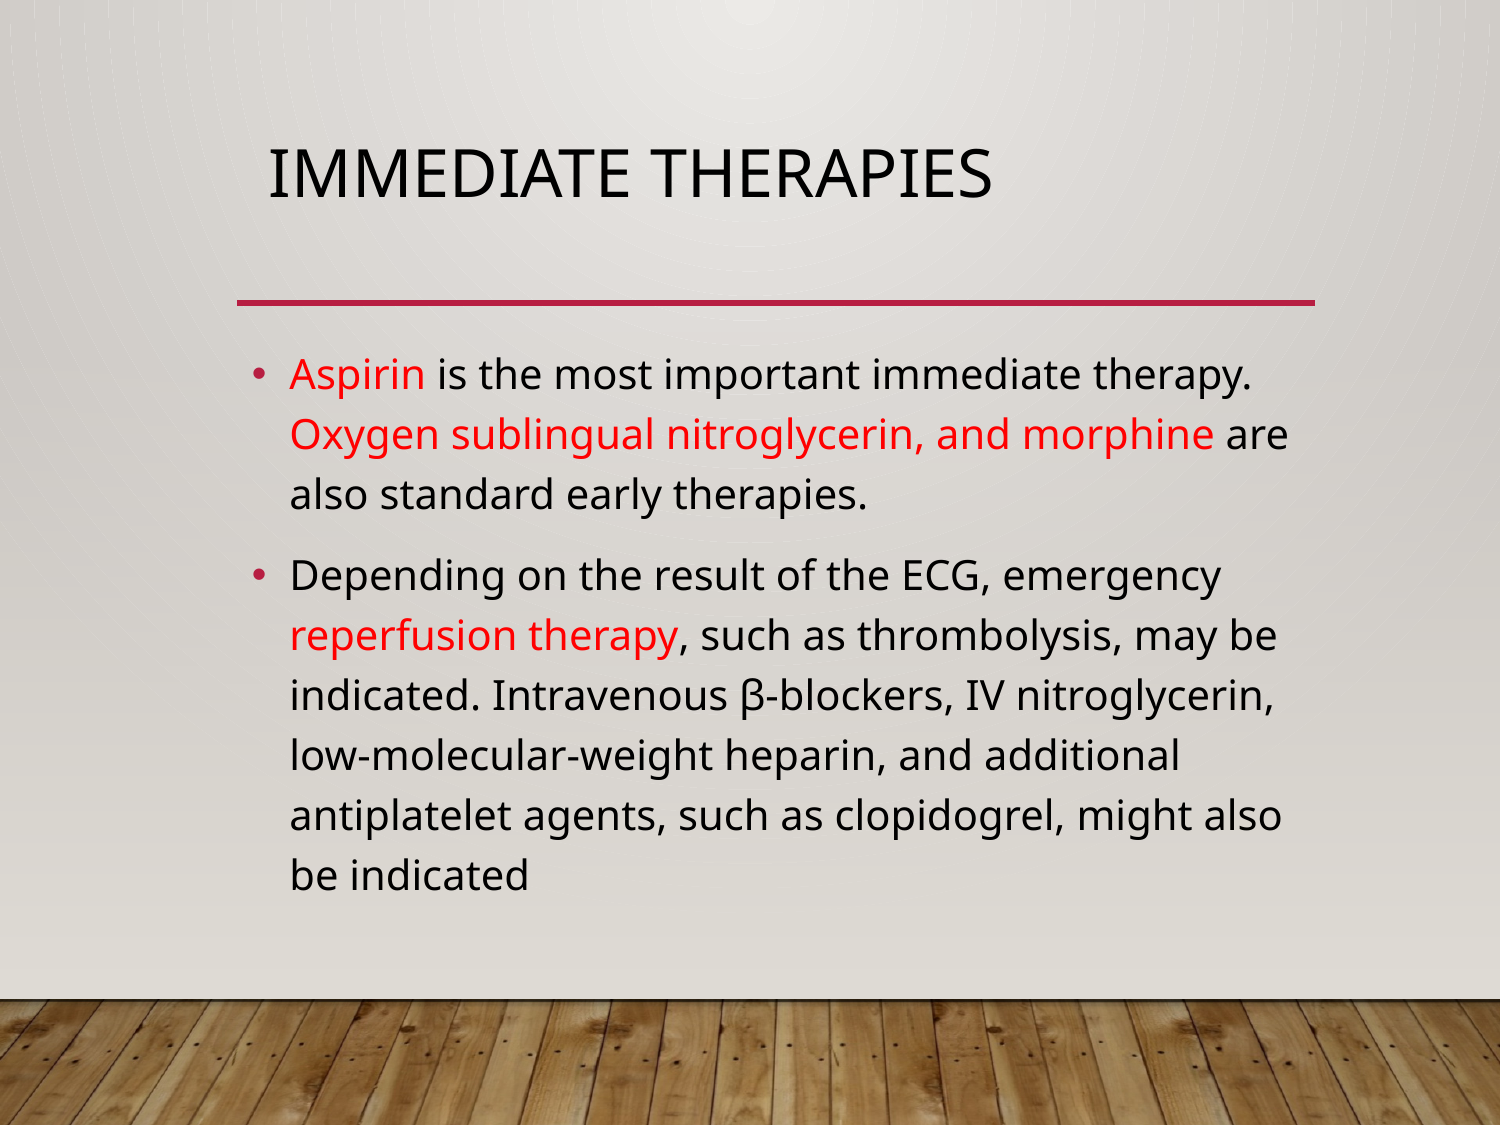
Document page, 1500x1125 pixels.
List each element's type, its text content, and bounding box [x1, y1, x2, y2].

title Immediate therapies [236, 131, 1315, 305]
list Aspirin is the most important immediate therapy. Oxygen sublingual nitroglycerin, and morphine are also standard early therapies. Depending on the result of the ECG, emergency reperfusion therapy, such as thrombolysis, may be indicated. Intravenous β-blockers, IV nitroglycerin, low-molecular-weight heparin, and additional antiplatelet agents, such as clopidogrel, might also be indicated [236, 330, 1315, 897]
picture [0, 999, 1500, 1125]
